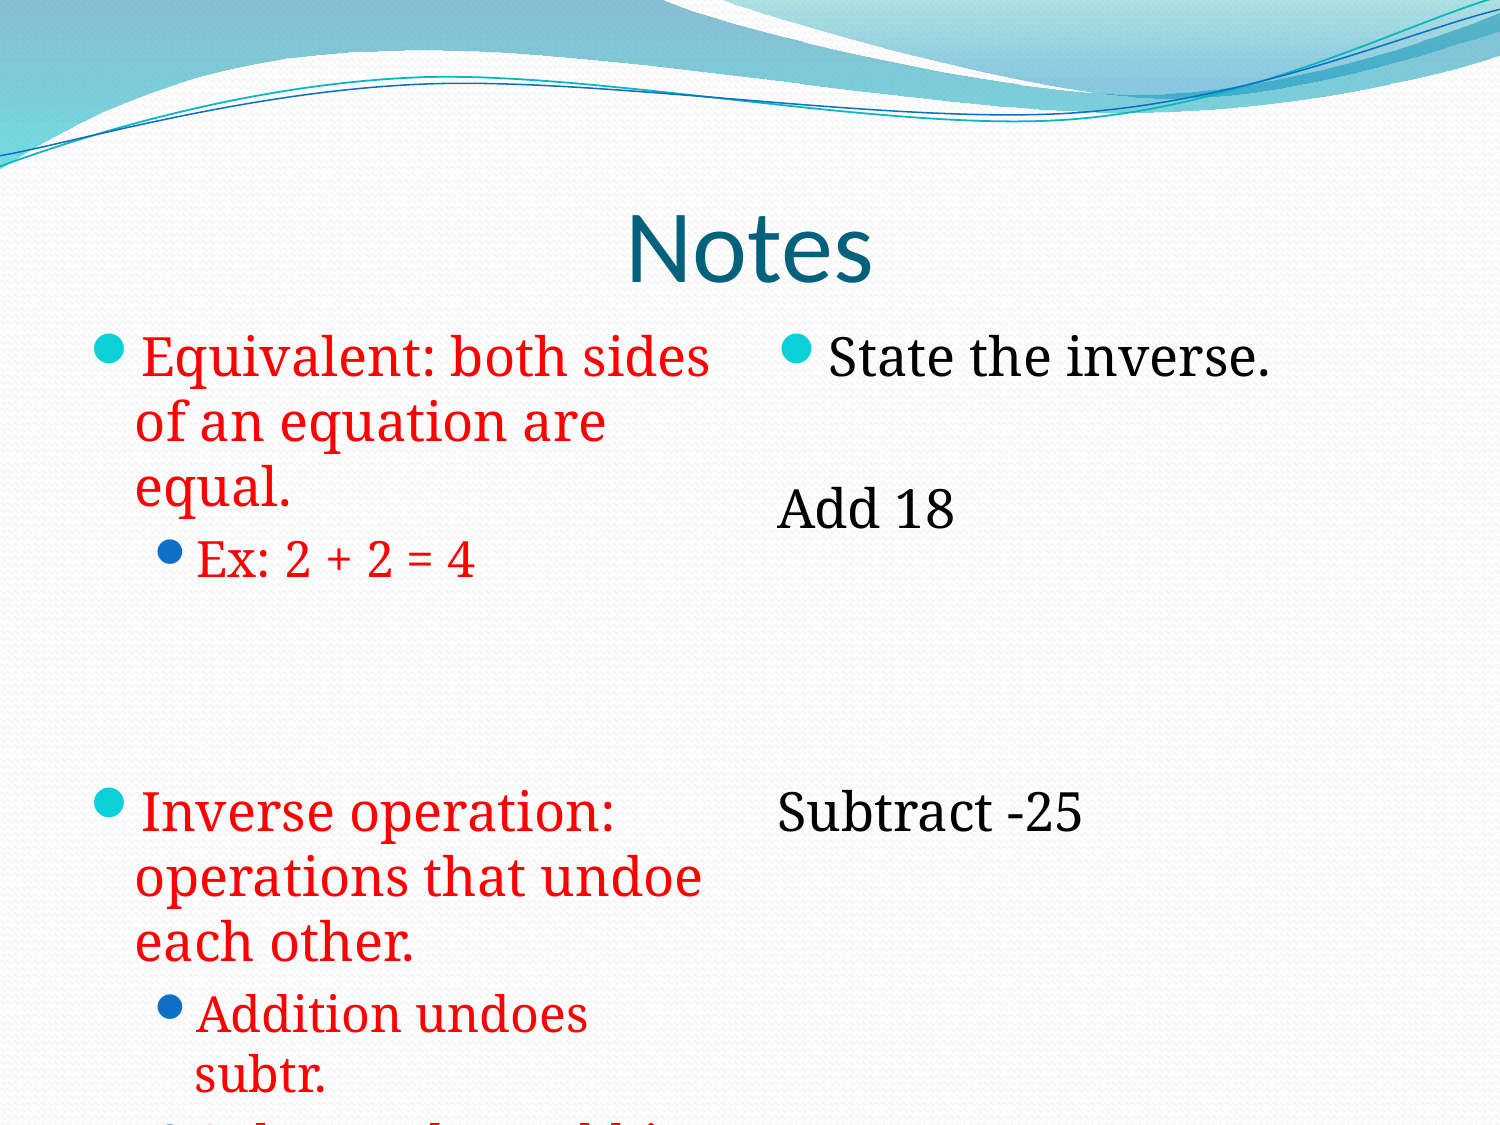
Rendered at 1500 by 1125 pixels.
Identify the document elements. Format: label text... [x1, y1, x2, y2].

list State the inverse. Add 18 Subtract -25 [762, 314, 1425, 1043]
title Notes [75, 115, 1425, 303]
list Equivalent: both sides of an equation are equal. Ex: 2 + 2 = 4 Inverse operation: operations that undoe each other. Addition undoes subtr. Subtr. Undoes addtion [75, 314, 738, 1043]
